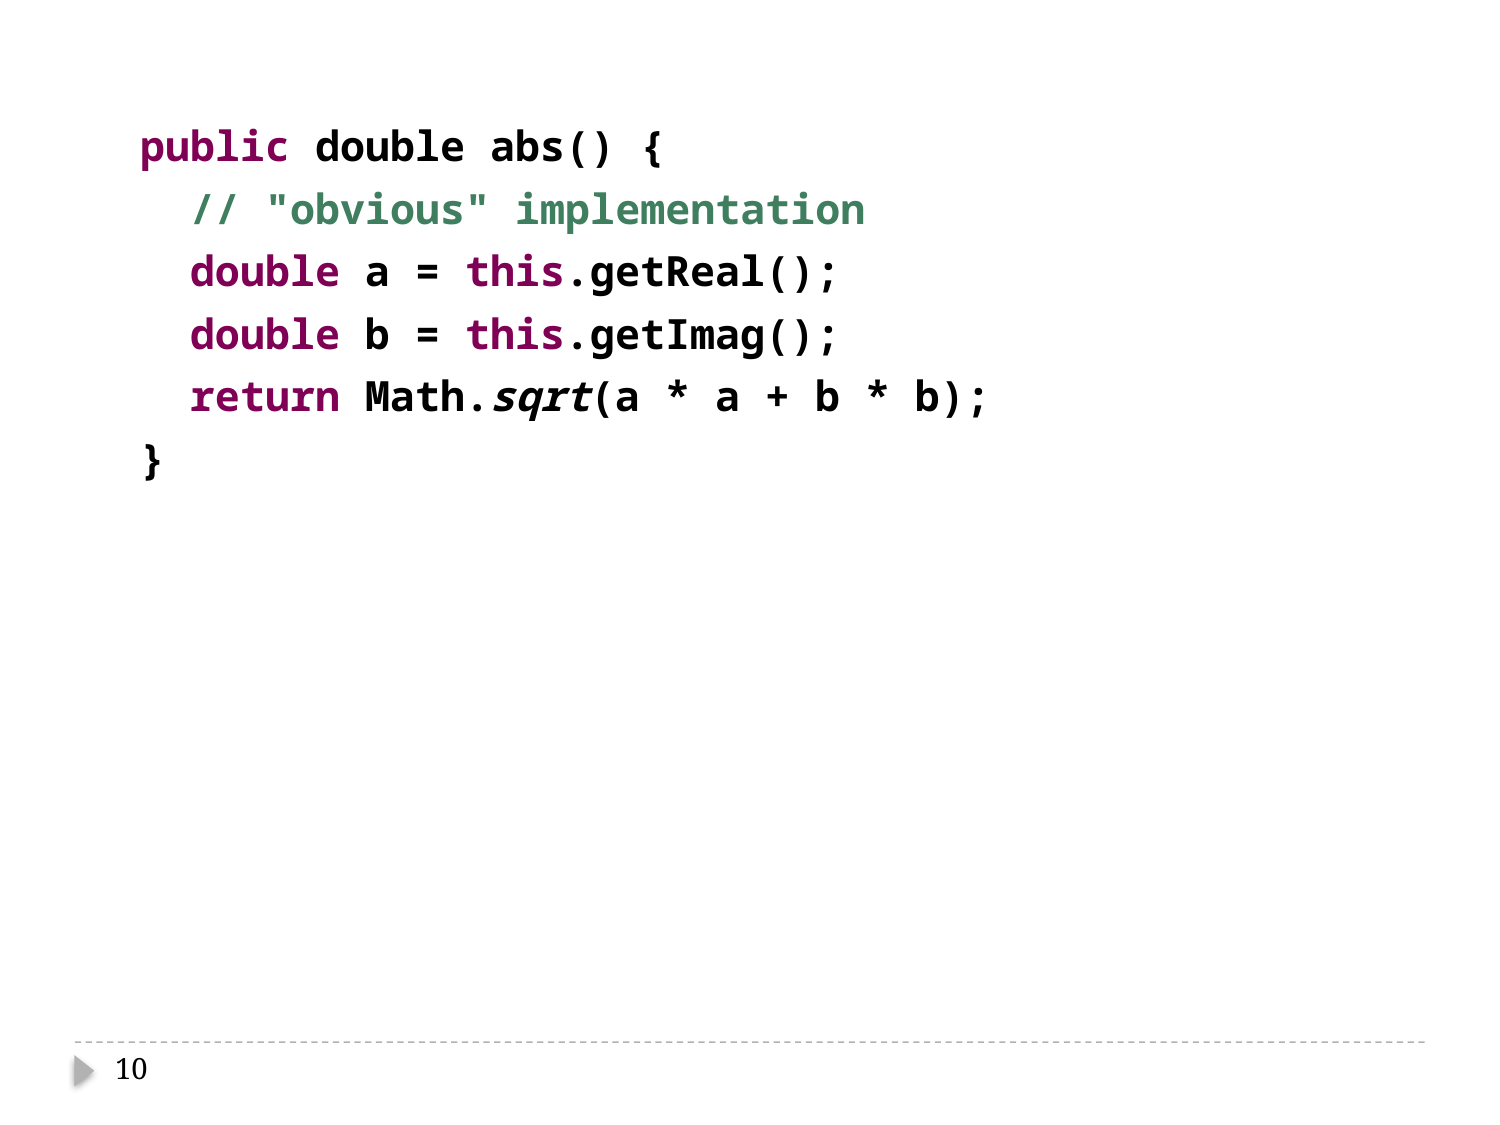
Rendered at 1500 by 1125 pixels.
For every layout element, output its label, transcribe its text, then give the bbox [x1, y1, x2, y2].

slide_number 10 [100, 1042, 426, 1103]
list public double abs() { // "obvious" implementation double a = this.getReal(); double b = this.getImag(); return Math.sqrt(a * a + b * b); } [74, 49, 1426, 1011]
